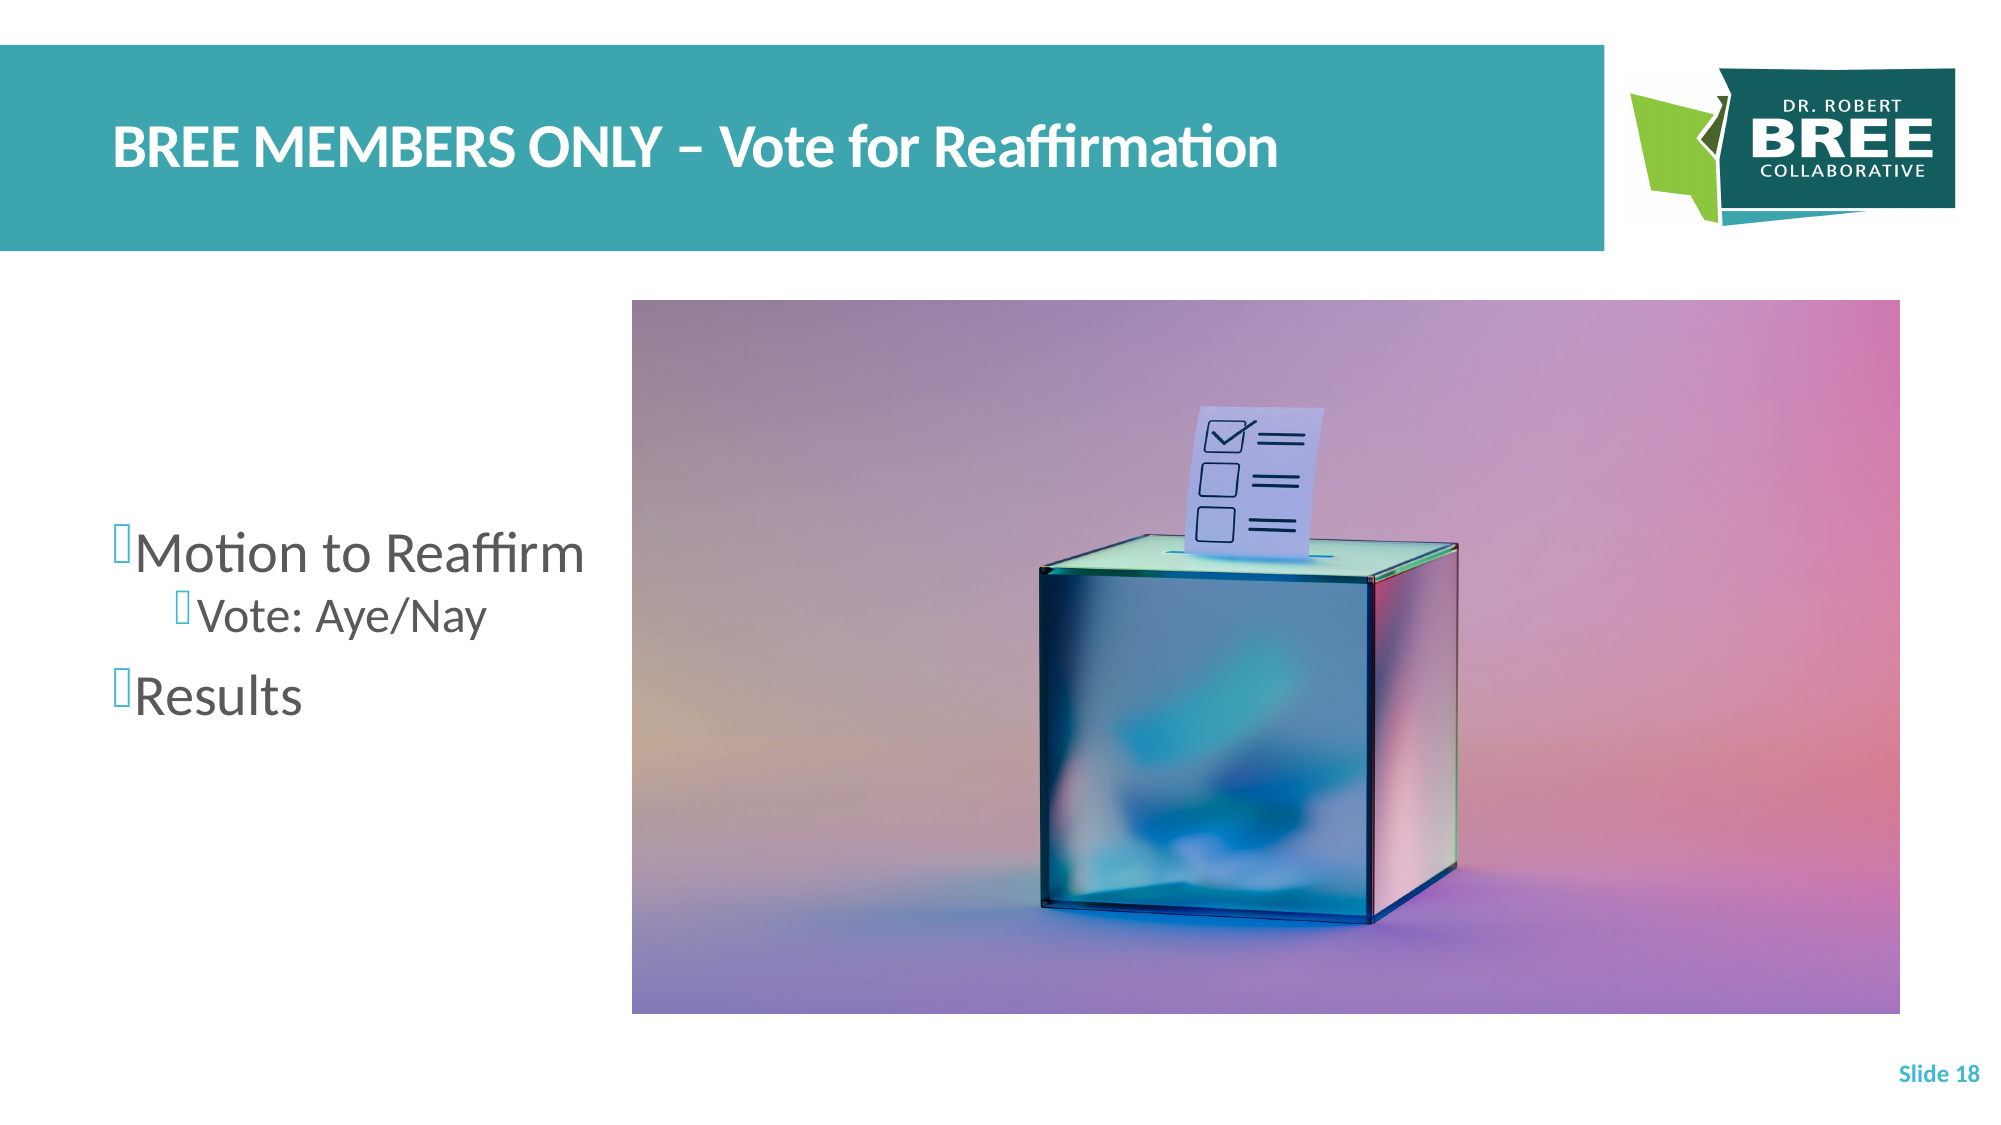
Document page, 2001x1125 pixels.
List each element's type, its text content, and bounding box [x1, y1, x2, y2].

picture [632, 300, 1900, 1015]
title BREE MEMBERS ONLY – Vote for Reaffirmation [97, 67, 1582, 228]
list Motion to Reaffirm Vote: Aye/Nay Results [97, 268, 1835, 982]
picture [1625, 67, 1960, 228]
slide_number Slide 18 [1744, 1042, 1996, 1103]
